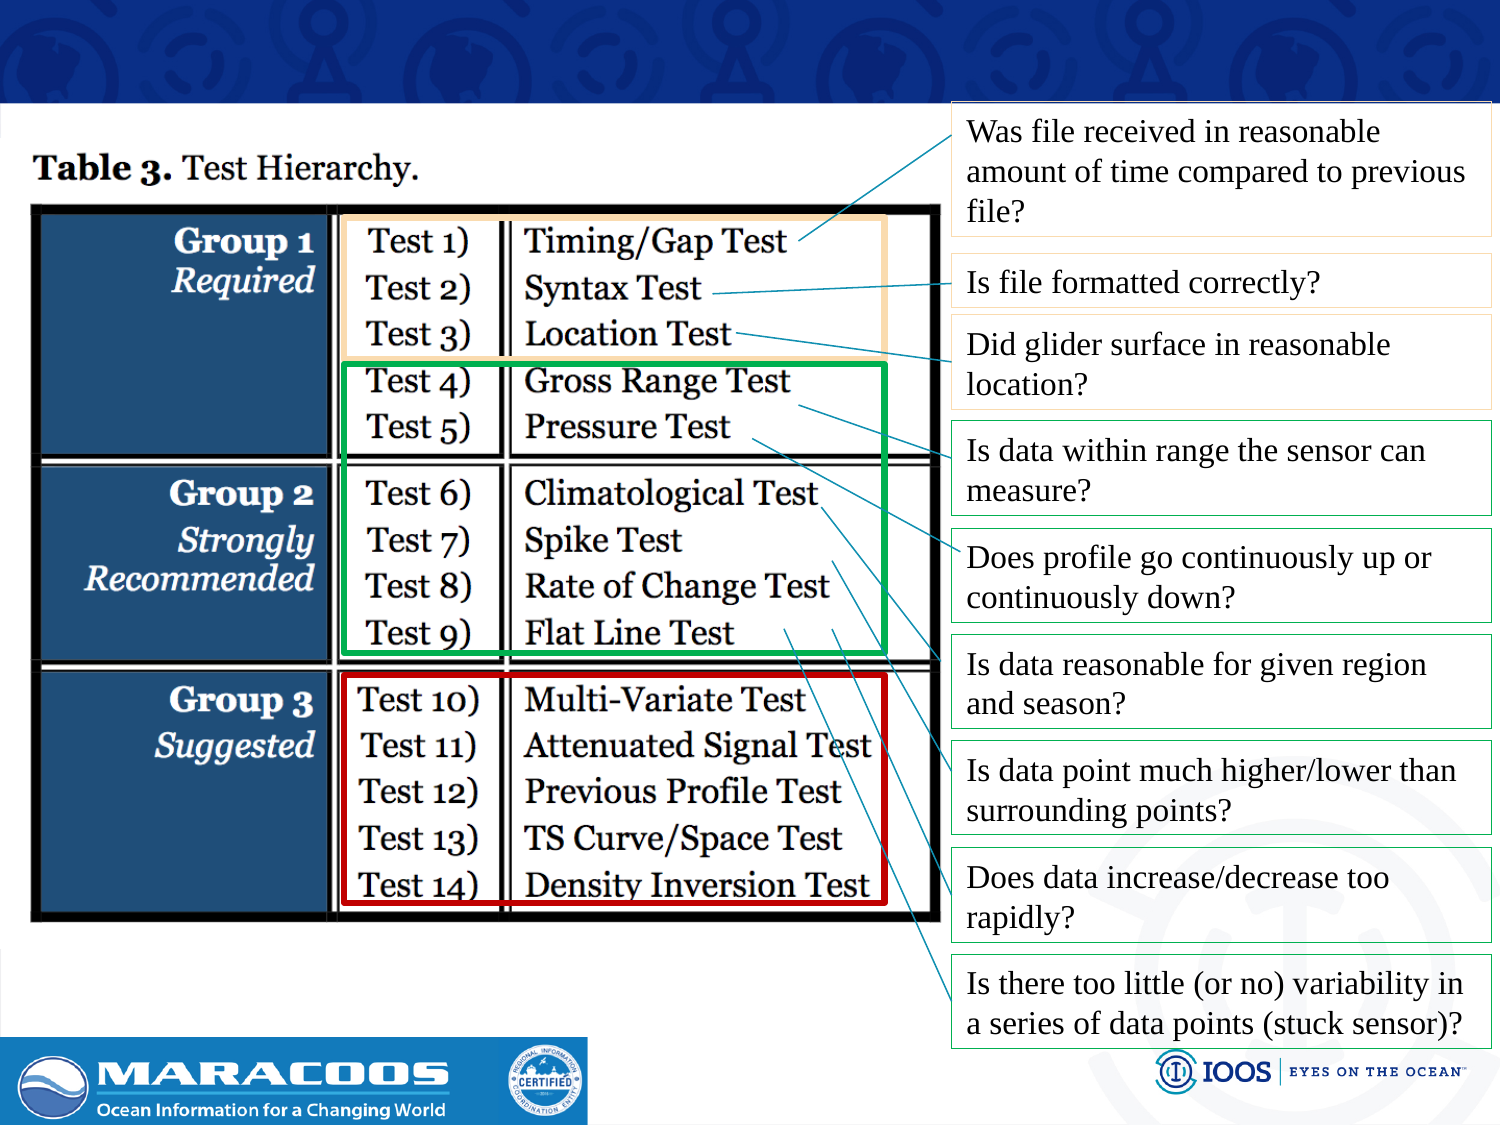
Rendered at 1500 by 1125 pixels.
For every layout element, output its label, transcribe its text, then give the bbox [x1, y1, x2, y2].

text_box Is there too little (or no) variability in a series of data points (stuck sensor)? [951, 954, 1492, 1049]
text_box Was file received in reasonable amount of time compared to previous file? [951, 101, 1492, 237]
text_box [751, 438, 961, 553]
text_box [798, 134, 952, 242]
text_box Is data point much higher/lower than surrounding points? [965, 740, 1492, 835]
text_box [735, 332, 952, 363]
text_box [798, 404, 952, 436]
picture [0, 0, 1500, 1125]
text_box Does profile go continuously up or continuously down? [965, 528, 1492, 623]
text_box Is data within range the sensor can measure? [965, 420, 1492, 516]
text_box Did glider surface in reasonable location? [965, 314, 1492, 410]
text_box Is data reasonable for given region and season? [965, 634, 1492, 729]
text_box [783, 628, 952, 1003]
text_box Is file formatted correctly? [965, 253, 1492, 308]
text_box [712, 283, 952, 295]
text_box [831, 560, 952, 627]
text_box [821, 506, 942, 627]
text_box Does data increase/decrease too rapidly? [965, 847, 1492, 943]
